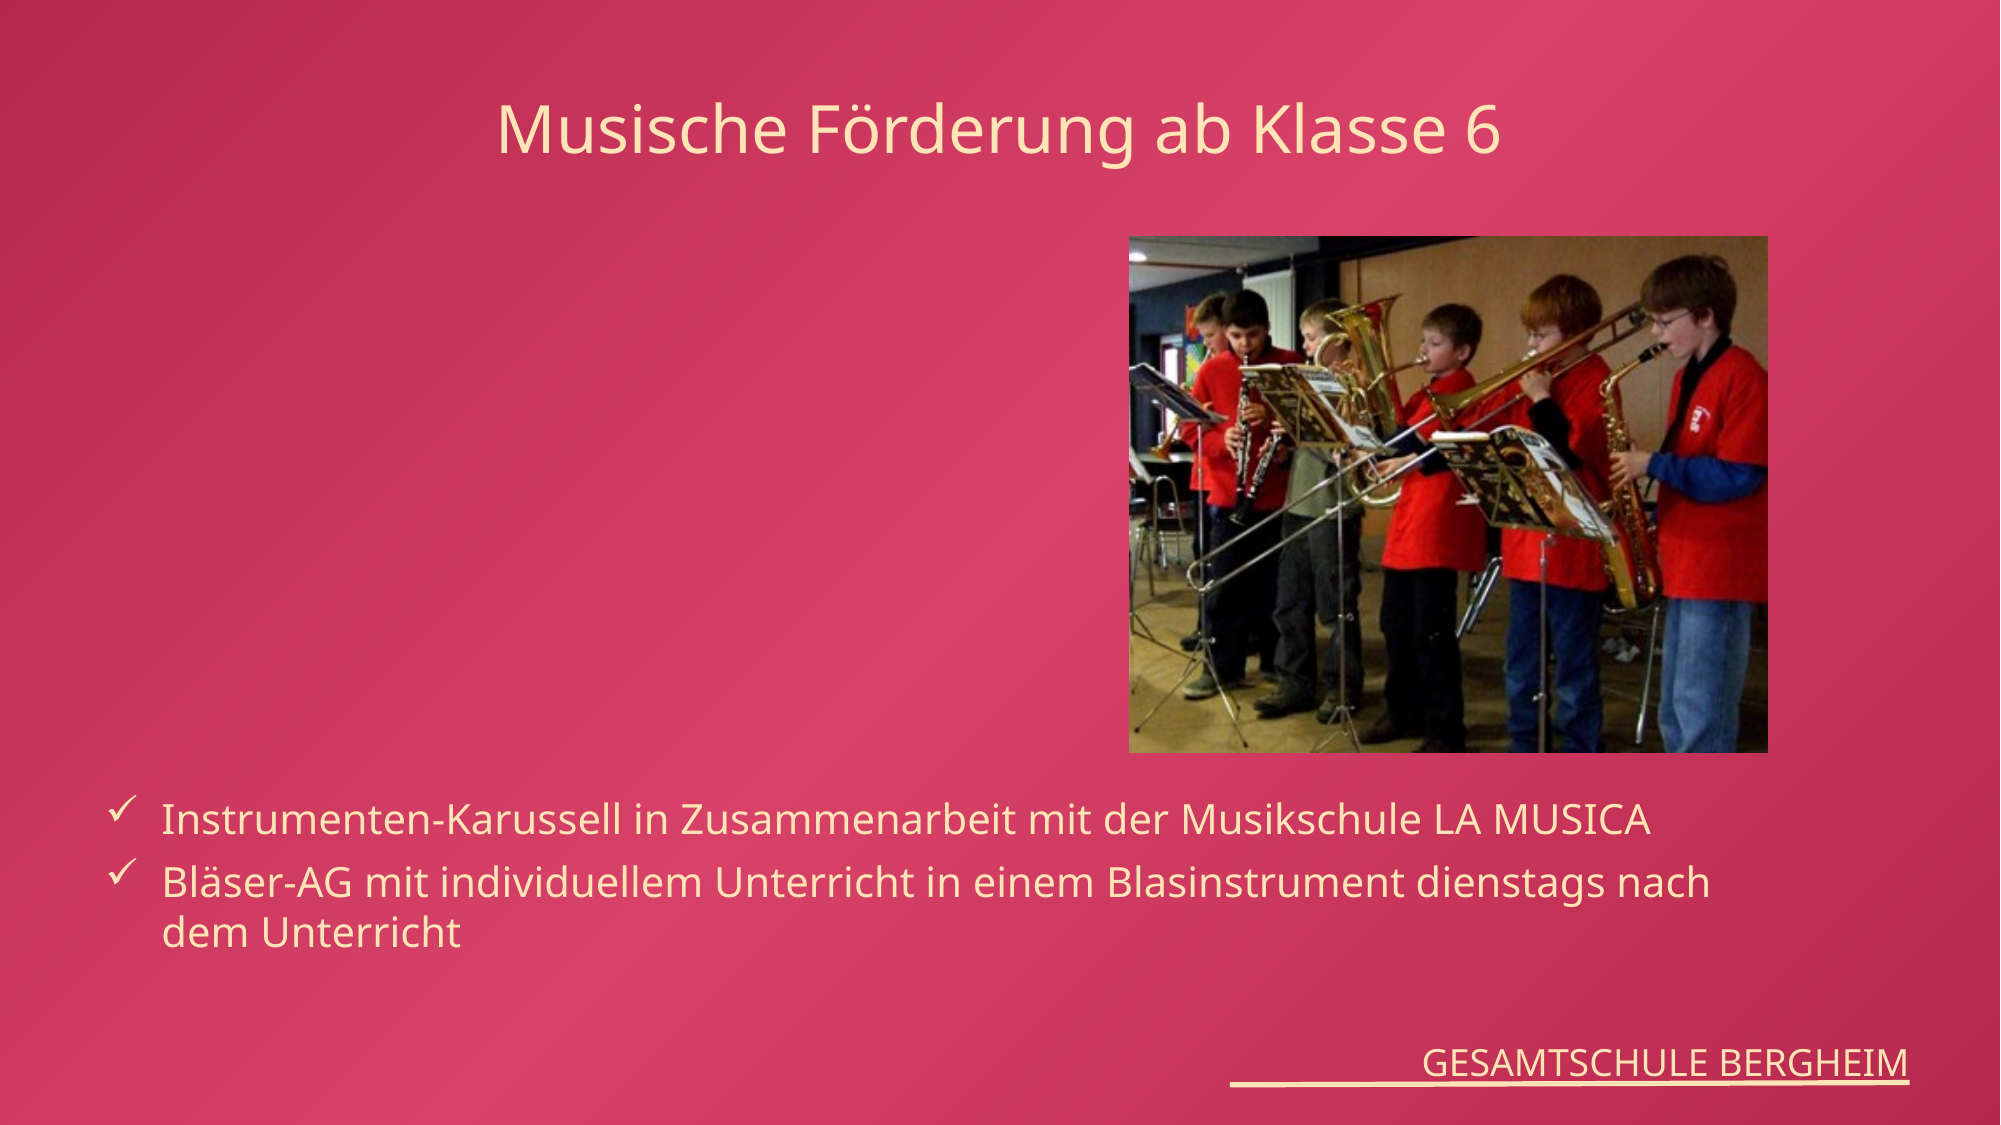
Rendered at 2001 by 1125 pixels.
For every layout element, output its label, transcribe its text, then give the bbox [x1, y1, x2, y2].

list Instrumenten-Karussell in Zusammenarbeit mit der Musikschule LA MUSICA Bläser-AG mit individuellem Unterricht in einem Blasinstrument dienstags nach dem Unterricht [90, 785, 1768, 1000]
picture [1129, 236, 1769, 753]
text_box Musische Förderung ab Klasse 6 [418, 79, 1582, 175]
